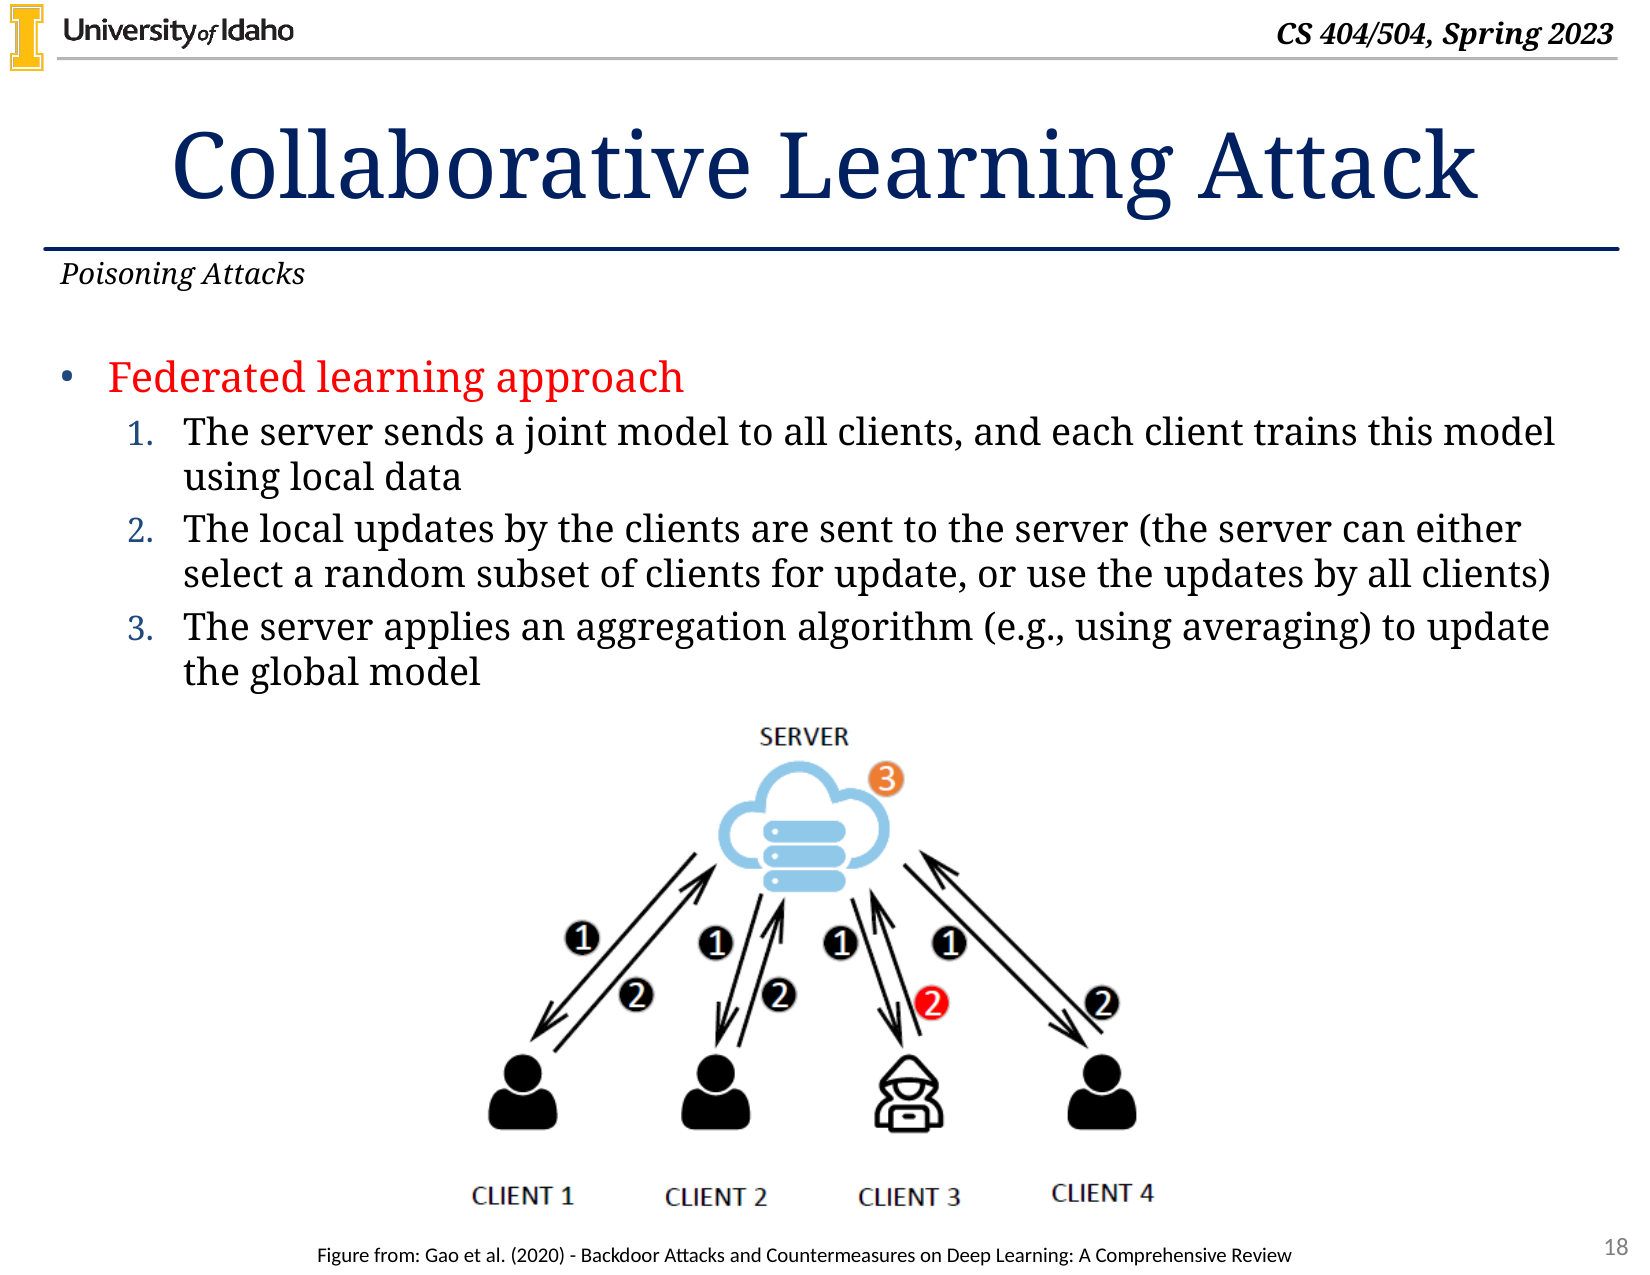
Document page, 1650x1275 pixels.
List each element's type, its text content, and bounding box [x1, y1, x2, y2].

list Federated learning approach The server sends a joint model to all clients, and each client trains this model using local data The local updates by the clients are sent to the server (the server can either select a random subset of clients for update, or use the updates by all clients) The server applies an aggregation algorithm (e.g., using averaging) to update the global model [45, 342, 1618, 1224]
picture [57, 2, 294, 52]
picture [9, 4, 48, 71]
text_box Figure from: Gao et al. (2020) - Backdoor Attacks and Countermeasures on Deep Learning: A Comprehensive Review [187, 1234, 1428, 1275]
picture [458, 710, 1168, 1229]
title Collaborative Learning Attack [0, 75, 1650, 248]
list Poisoning Attacks [45, 247, 1062, 306]
